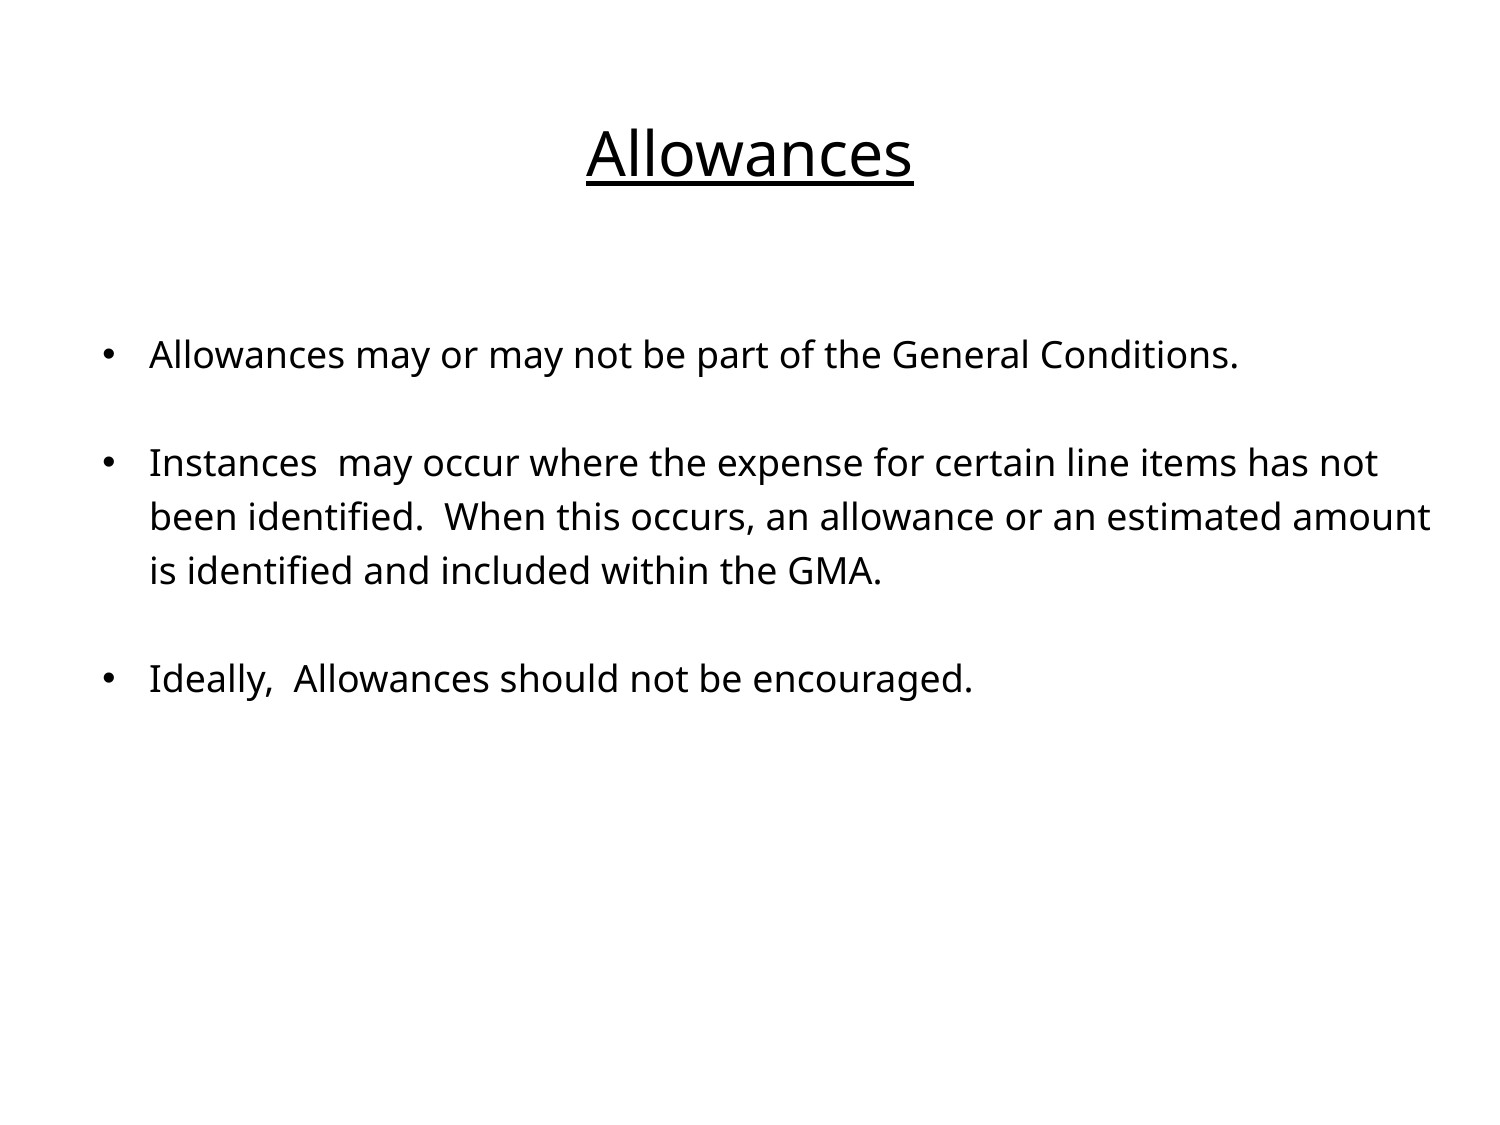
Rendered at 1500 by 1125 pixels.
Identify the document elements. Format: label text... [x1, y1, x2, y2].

title Allowances [149, 86, 1351, 226]
list Allowances may or may not be part of the General Conditions. Instances may occur where the expense for certain line items has not been identified. When this occurs, an allowance or an estimated amount is identified and included within the GMA. Ideally, Allowances should not be encouraged. [86, 274, 1460, 1039]
